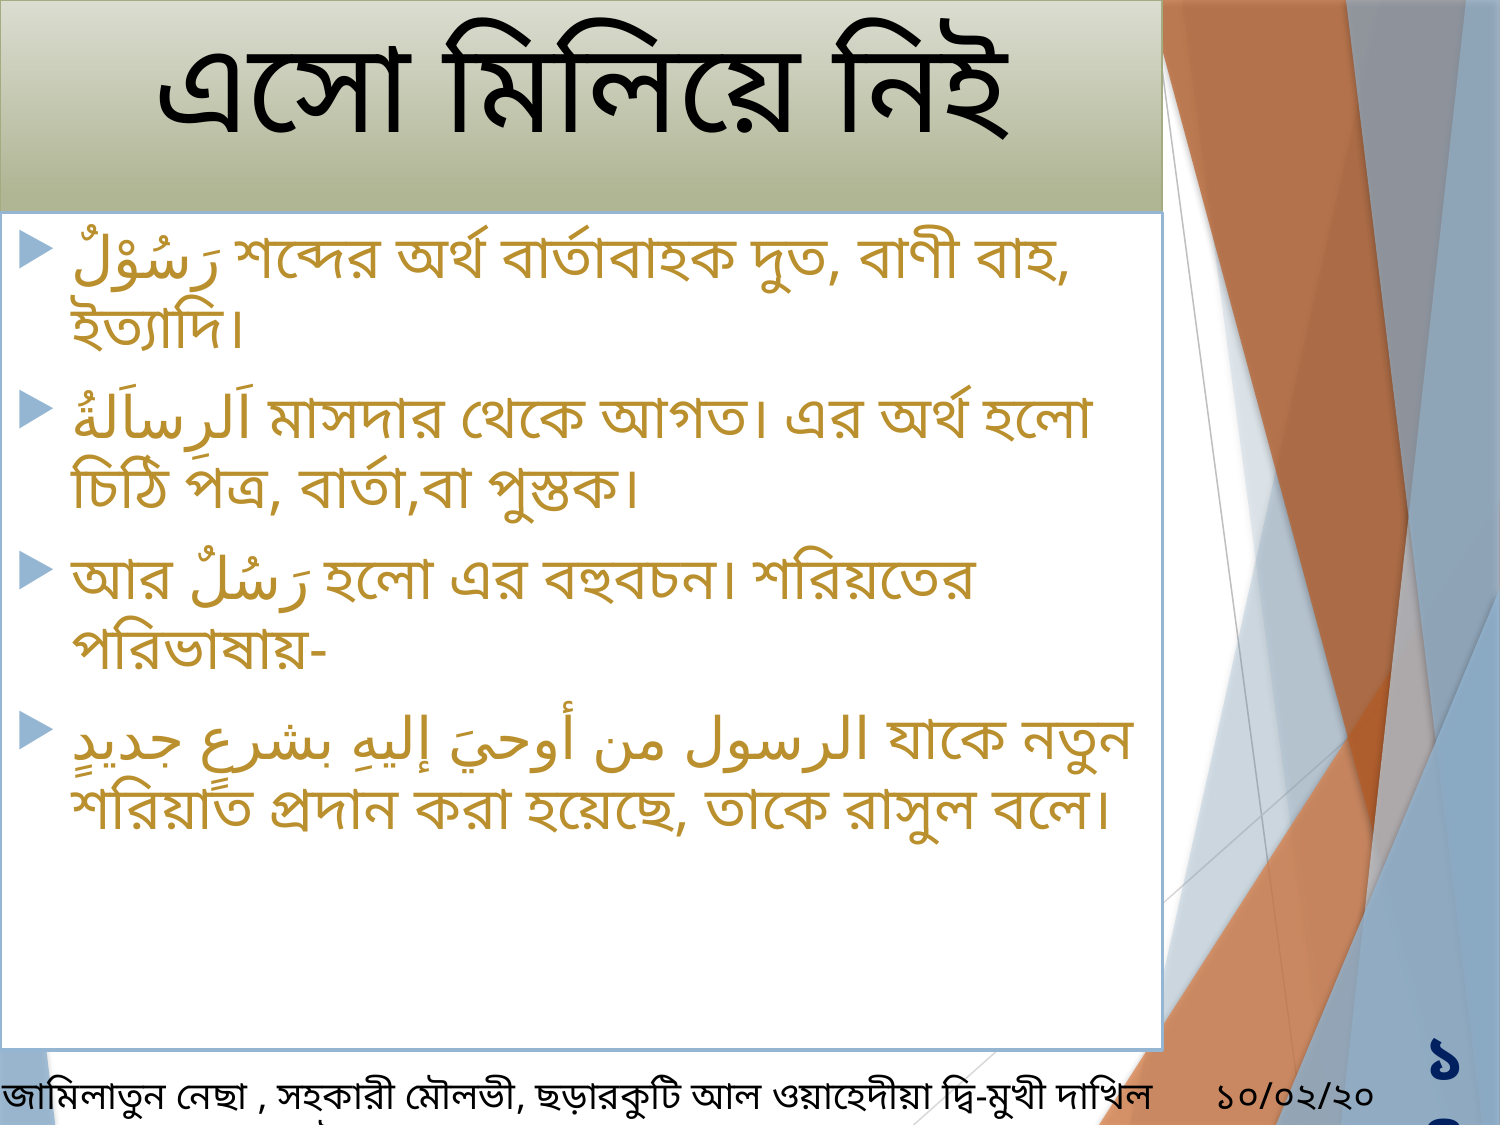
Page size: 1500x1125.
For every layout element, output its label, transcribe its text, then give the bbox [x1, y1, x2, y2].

list رَسُوْلٌ শব্দের অর্থ বার্তাবাহক দুত, বাণী বাহ, ইত্যাদি। اَلرِساَلةُ মাসদার থেকে আগত। এর অর্থ হলো চিঠি পত্র, বার্তা,বা পুস্তক। আর رَسُلٌ হলো এর বহুবচন। শরিয়তের পরিভাষায়- الرسول من أوحيَ إليهِ بشرعٍ جديدٍ যাকে নতুন শরিয়াত প্রদান করা হয়েছে, তাকে রাসুল বলে। [0, 211, 1164, 1052]
text_box ১০/০২/২০২১ [1199, 1064, 1394, 1125]
text_box জামিলাতুন নেছা , সহকারী মৌলভী, ছড়ারকুটি আল ওয়াহেদীয়া ‍দ্বি-মুখী দাখিল মাদ্রাসা, সুন্দরগঞ্জ, গাইবান্ধা। [0, 1064, 1199, 1125]
text_box ১৪ [1394, 1062, 1494, 1125]
title এসো মিলিয়ে নিই [0, 0, 1163, 211]
